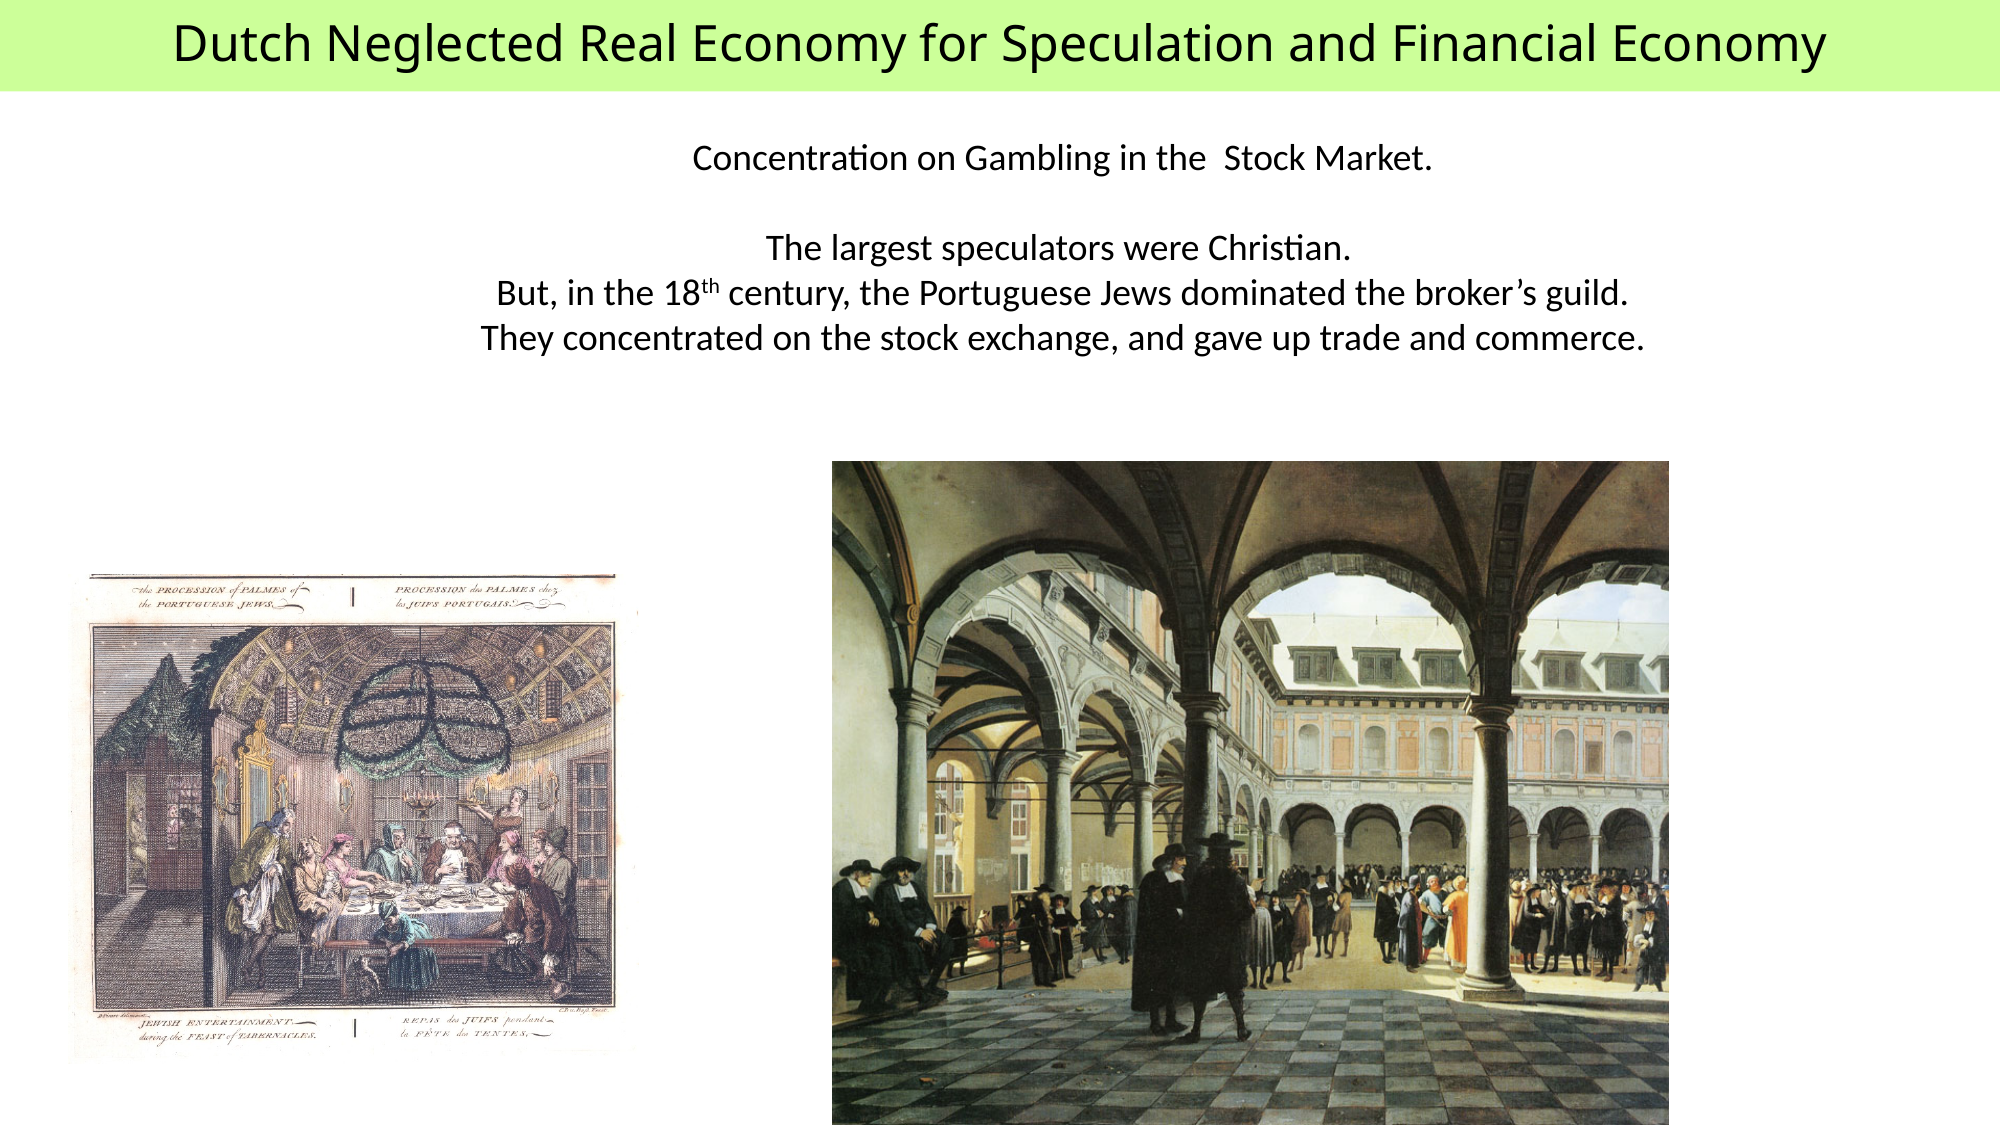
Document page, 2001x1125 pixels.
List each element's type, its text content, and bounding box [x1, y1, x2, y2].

text_box Dutch Neglected Real Economy for Speculation and Financial Economy [0, 0, 2000, 92]
text_box Concentration on Gambling in the Stock Market. The largest speculators were Christian. But, in the 18th century, the Portuguese Jews dominated the broker’s guild. They concentrated on the stock exchange, and gave up trade and commerce. [465, 125, 1662, 365]
picture [68, 574, 639, 1064]
picture [832, 461, 1669, 1125]
